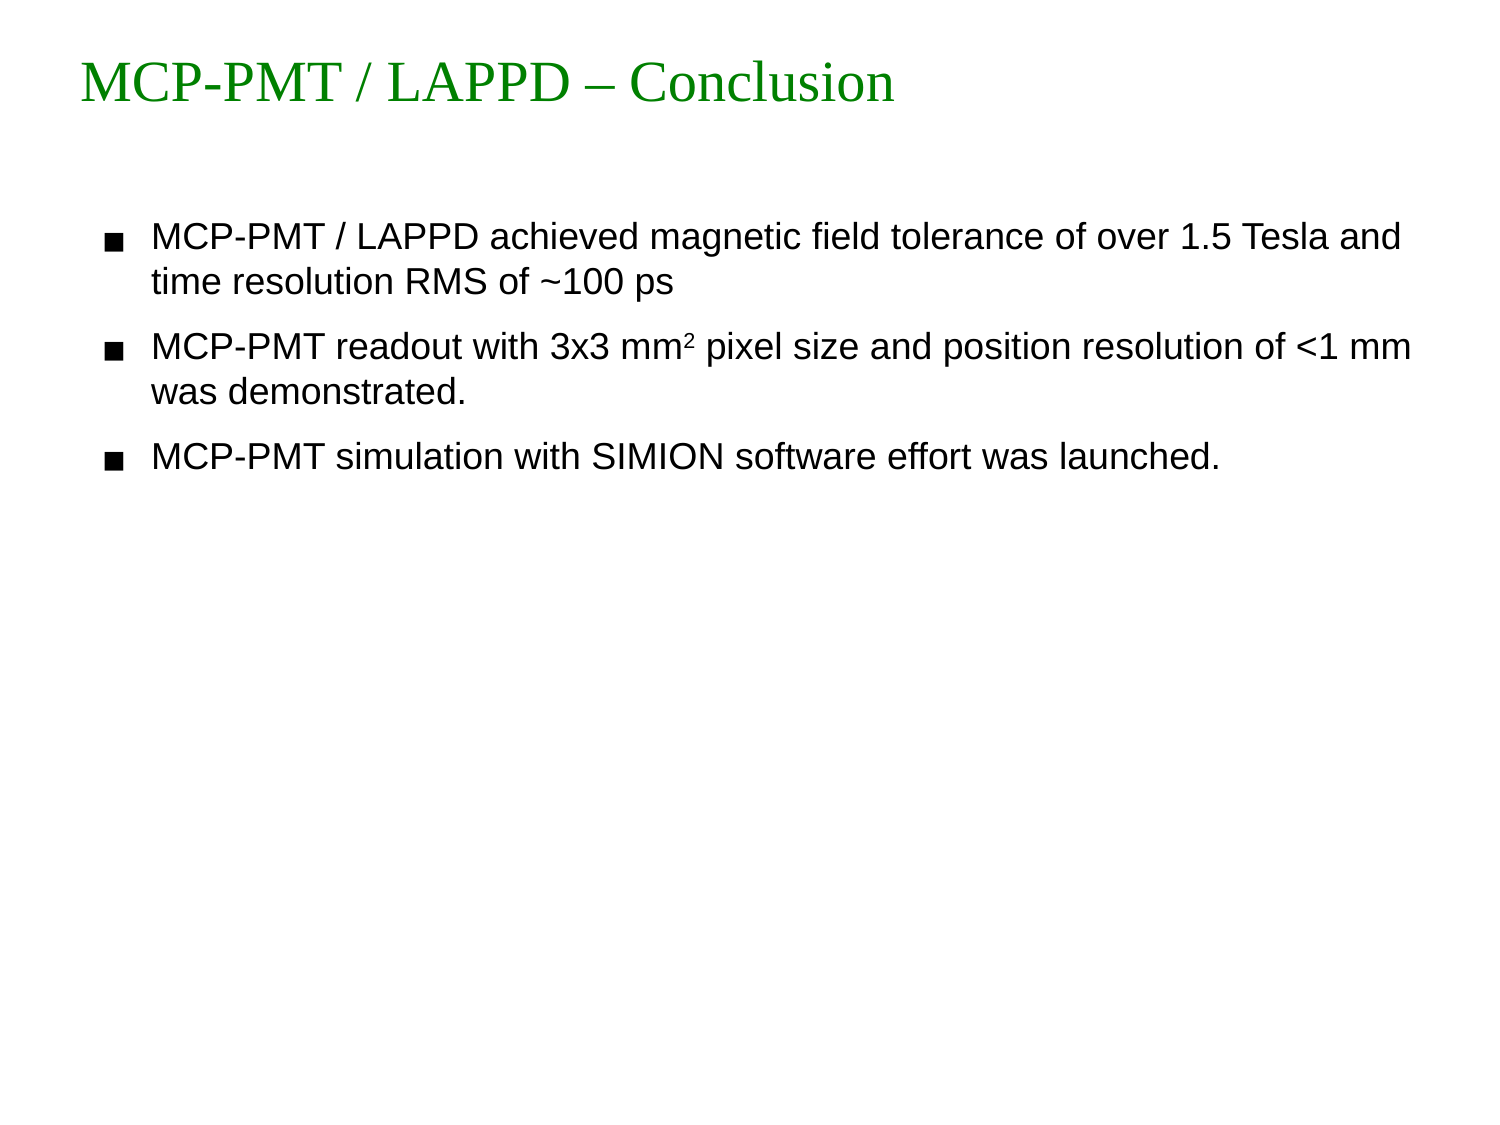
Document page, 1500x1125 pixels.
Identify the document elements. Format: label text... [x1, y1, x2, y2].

text_box MCP-PMT / LAPPD – Conclusion [65, 35, 1461, 122]
text_box MCP-PMT / LAPPD achieved magnetic field tolerance of over 1.5 Tesla and time resolution RMS of ~100 ps MCP-PMT readout with 3x3 mm2 pixel size and position resolution of <1 mm was demonstrated. MCP-PMT simulation with SIMION software effort was launched. [85, 204, 1454, 551]
